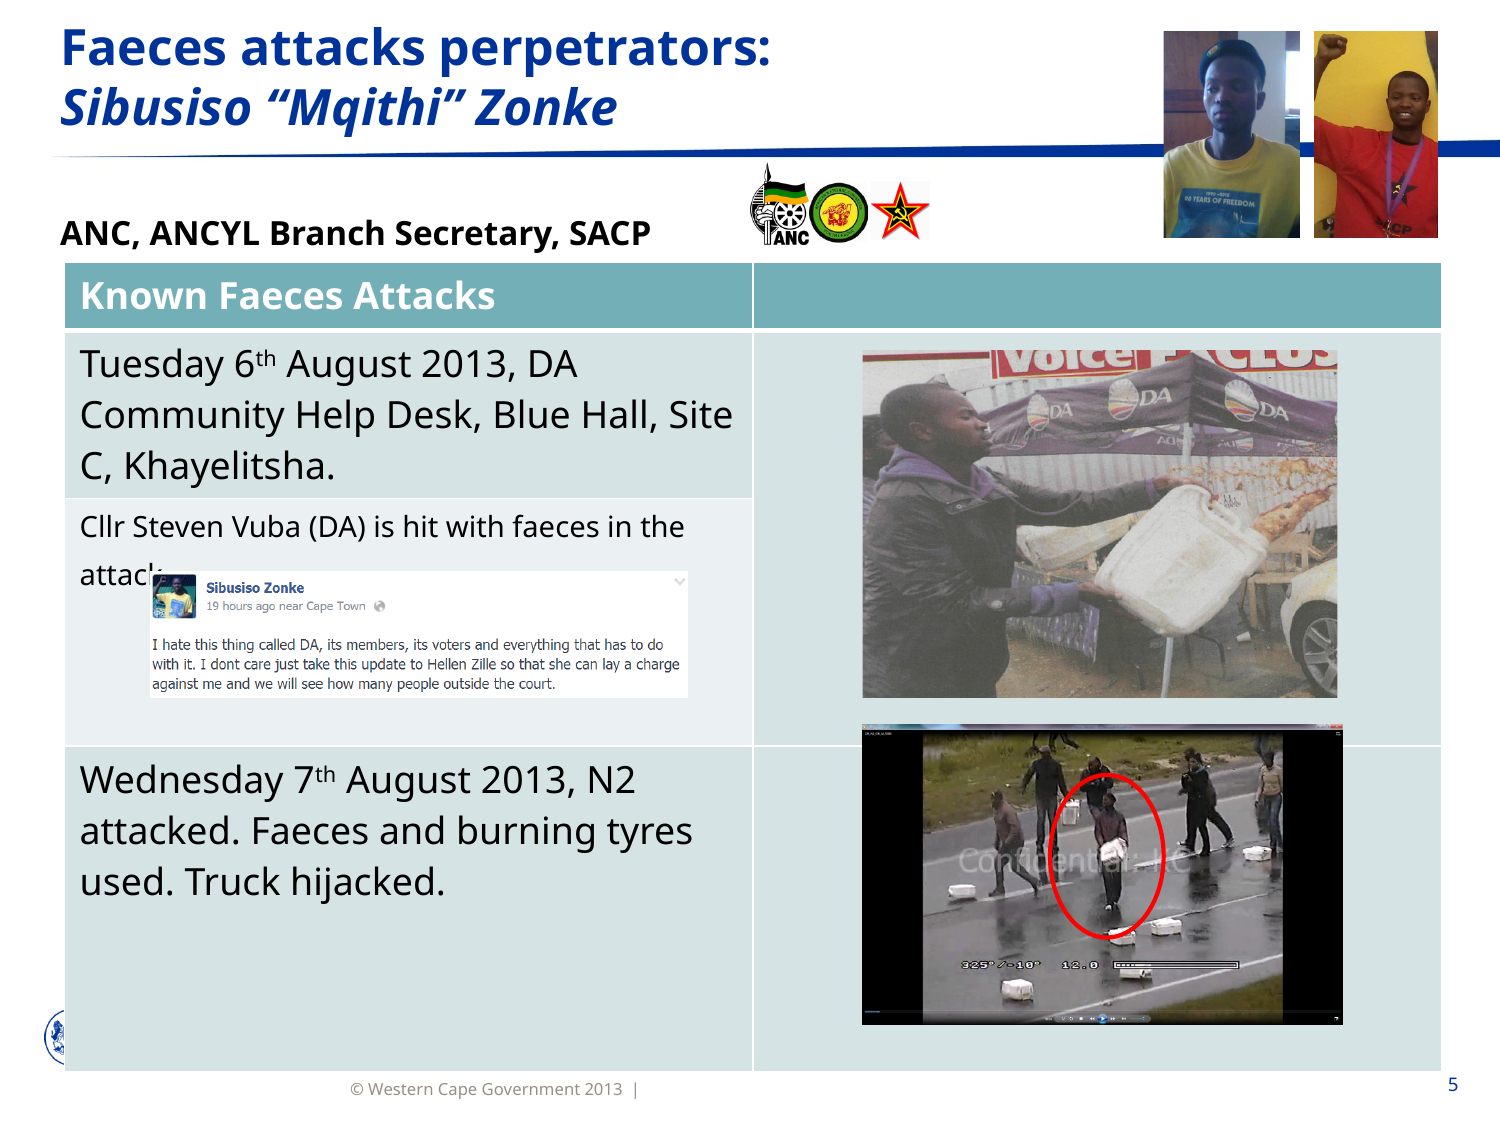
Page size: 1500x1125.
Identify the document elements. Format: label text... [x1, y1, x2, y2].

picture [44, 1008, 64, 1066]
picture [862, 724, 1343, 1026]
picture [862, 349, 1338, 699]
table_header Known Faeces Attacks [65, 263, 752, 328]
slide_number 5 [1374, 1061, 1459, 1099]
picture [0, 31, 1500, 246]
table_cell Wednesday 7th August 2013, N2 attacked. Faeces and burning tyres used. Truck hijacked. [65, 747, 752, 1071]
table_cell [754, 747, 1441, 1071]
table_cell Tuesday 6th August 2013, DA Community Help Desk, Blue Hall, Site C, Khayelitsha. [65, 333, 752, 498]
title Faeces attacks perpetrators: Sibusiso “Mqithi” Zonke [48, 29, 1459, 122]
table_cell [754, 333, 1441, 745]
picture [149, 571, 688, 699]
list ANC, ANCYL Branch Secretary, SACP [48, 200, 1459, 1004]
table_cell Cllr Steven Vuba (DA) is hit with faeces in the attack. [65, 499, 752, 745]
table_header [754, 263, 1441, 328]
